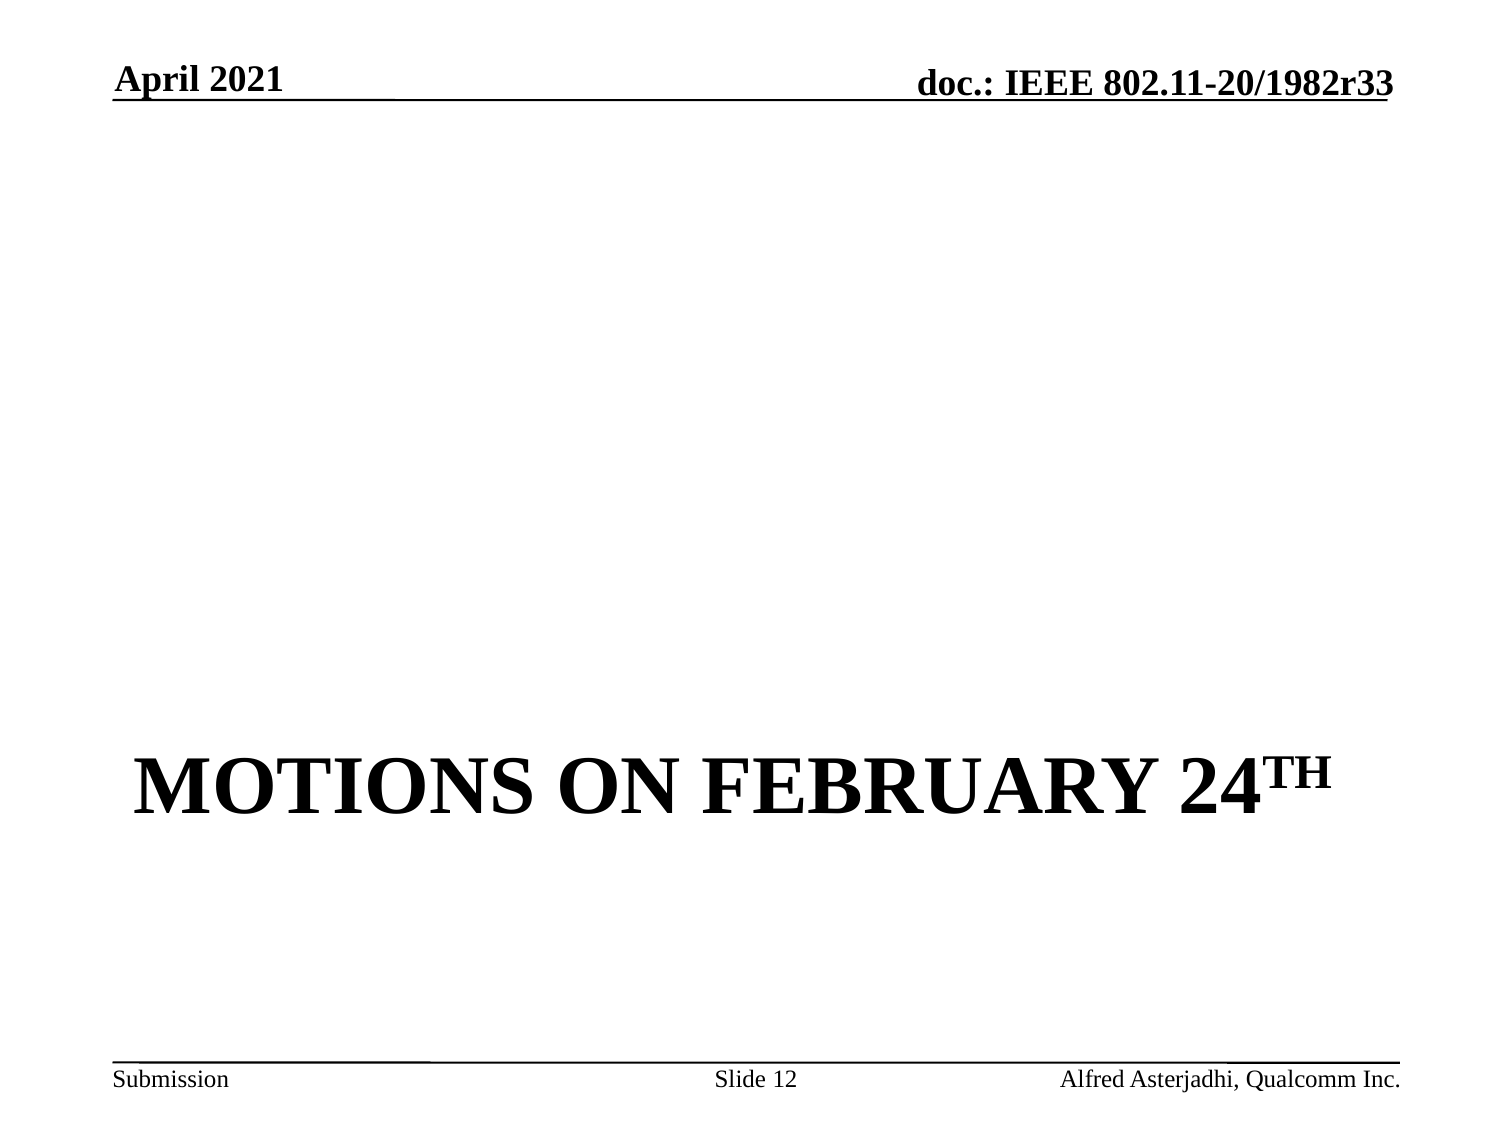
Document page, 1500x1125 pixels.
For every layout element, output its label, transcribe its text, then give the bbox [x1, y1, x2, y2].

footer Alfred Asterjadhi, Qualcomm Inc. [878, 1061, 1402, 1093]
slide_number Slide 12 [712, 1061, 800, 1123]
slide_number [114, 54, 423, 100]
title Motions on FEBRUARY 24th [118, 722, 1394, 947]
